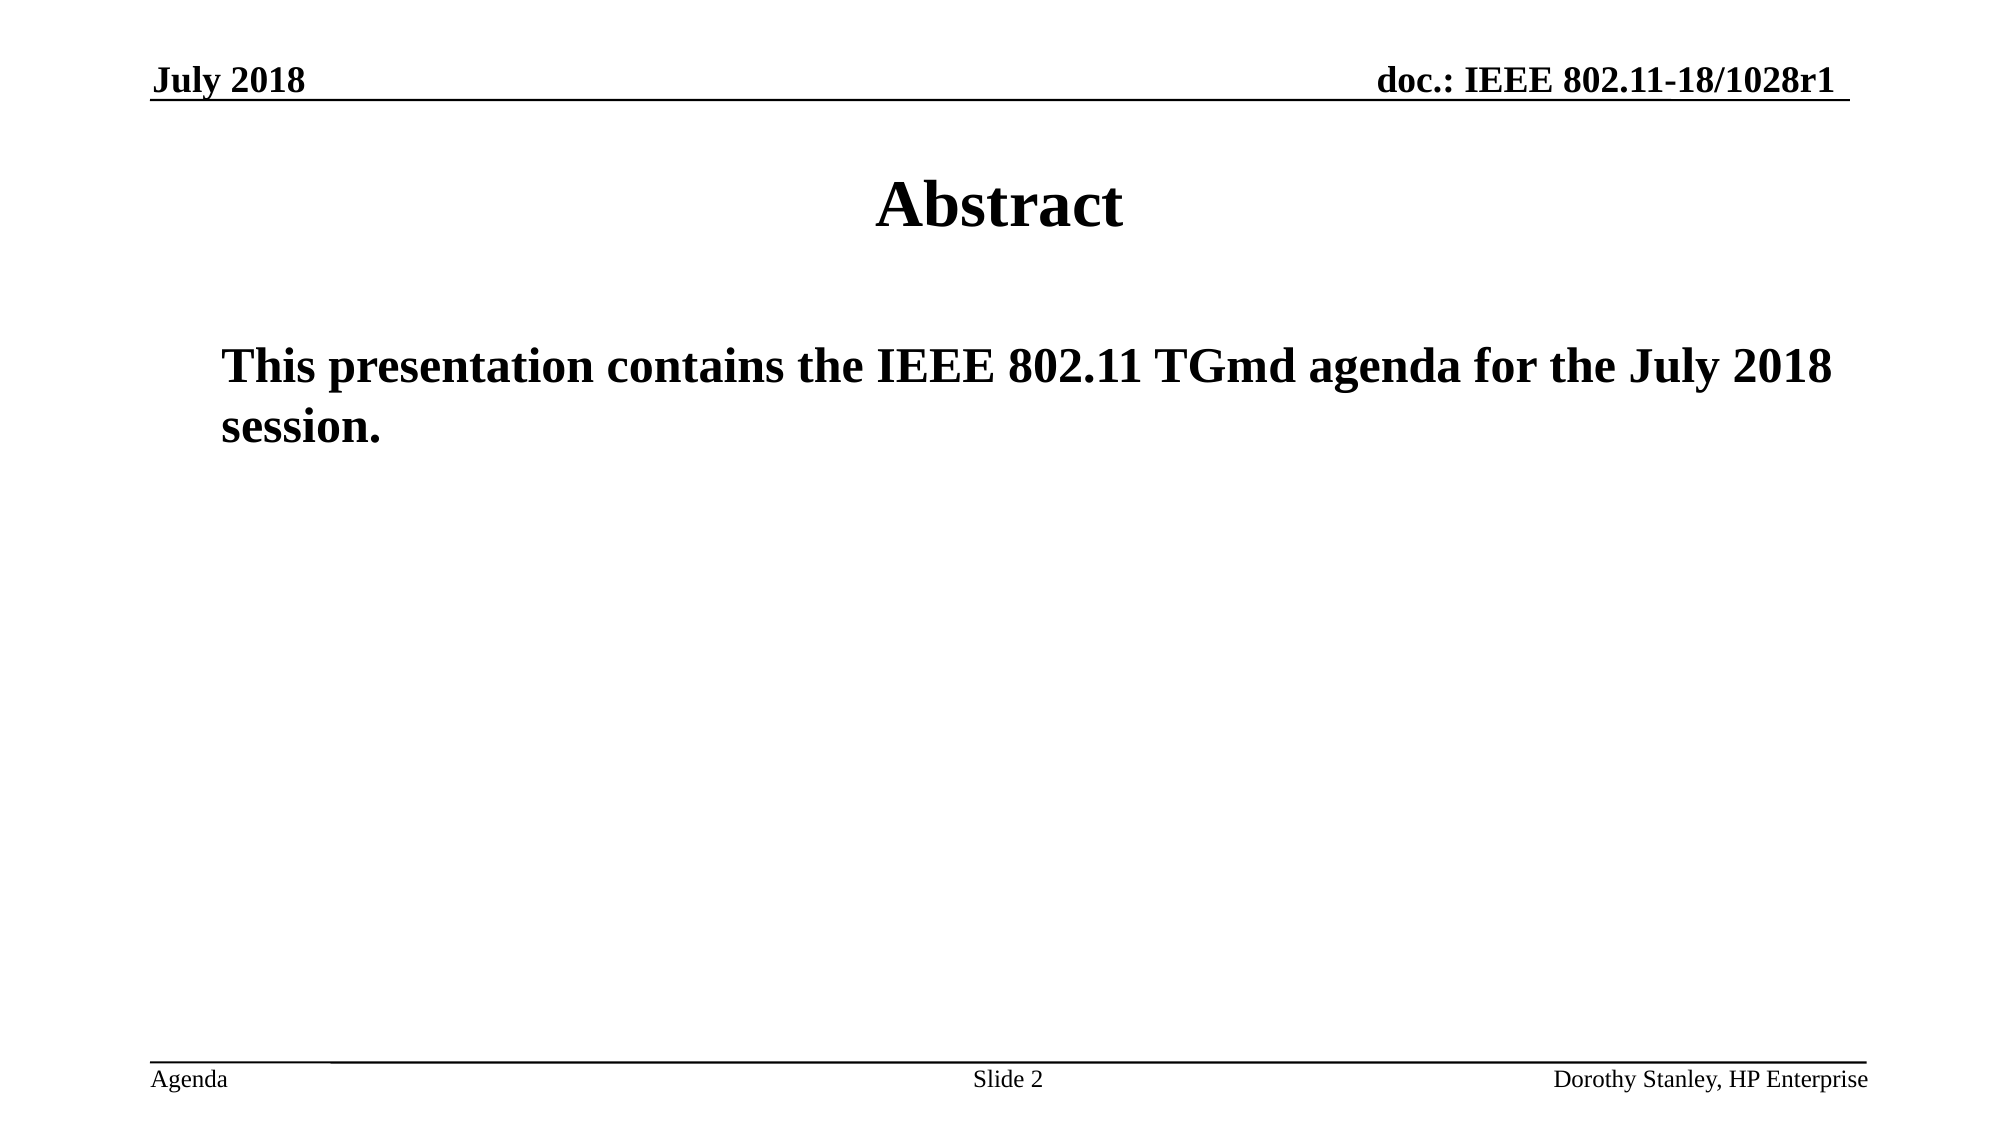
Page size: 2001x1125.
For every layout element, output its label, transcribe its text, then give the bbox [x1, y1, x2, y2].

title Abstract [150, 112, 1850, 288]
list This presentation contains the IEEE 802.11 TGmd agenda for the July 2018 session. [150, 324, 1850, 1000]
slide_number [152, 54, 567, 100]
footer Dorothy Stanley, HP Enterprise [1549, 1062, 1869, 1093]
slide_number Slide 2 [972, 1062, 1044, 1093]
